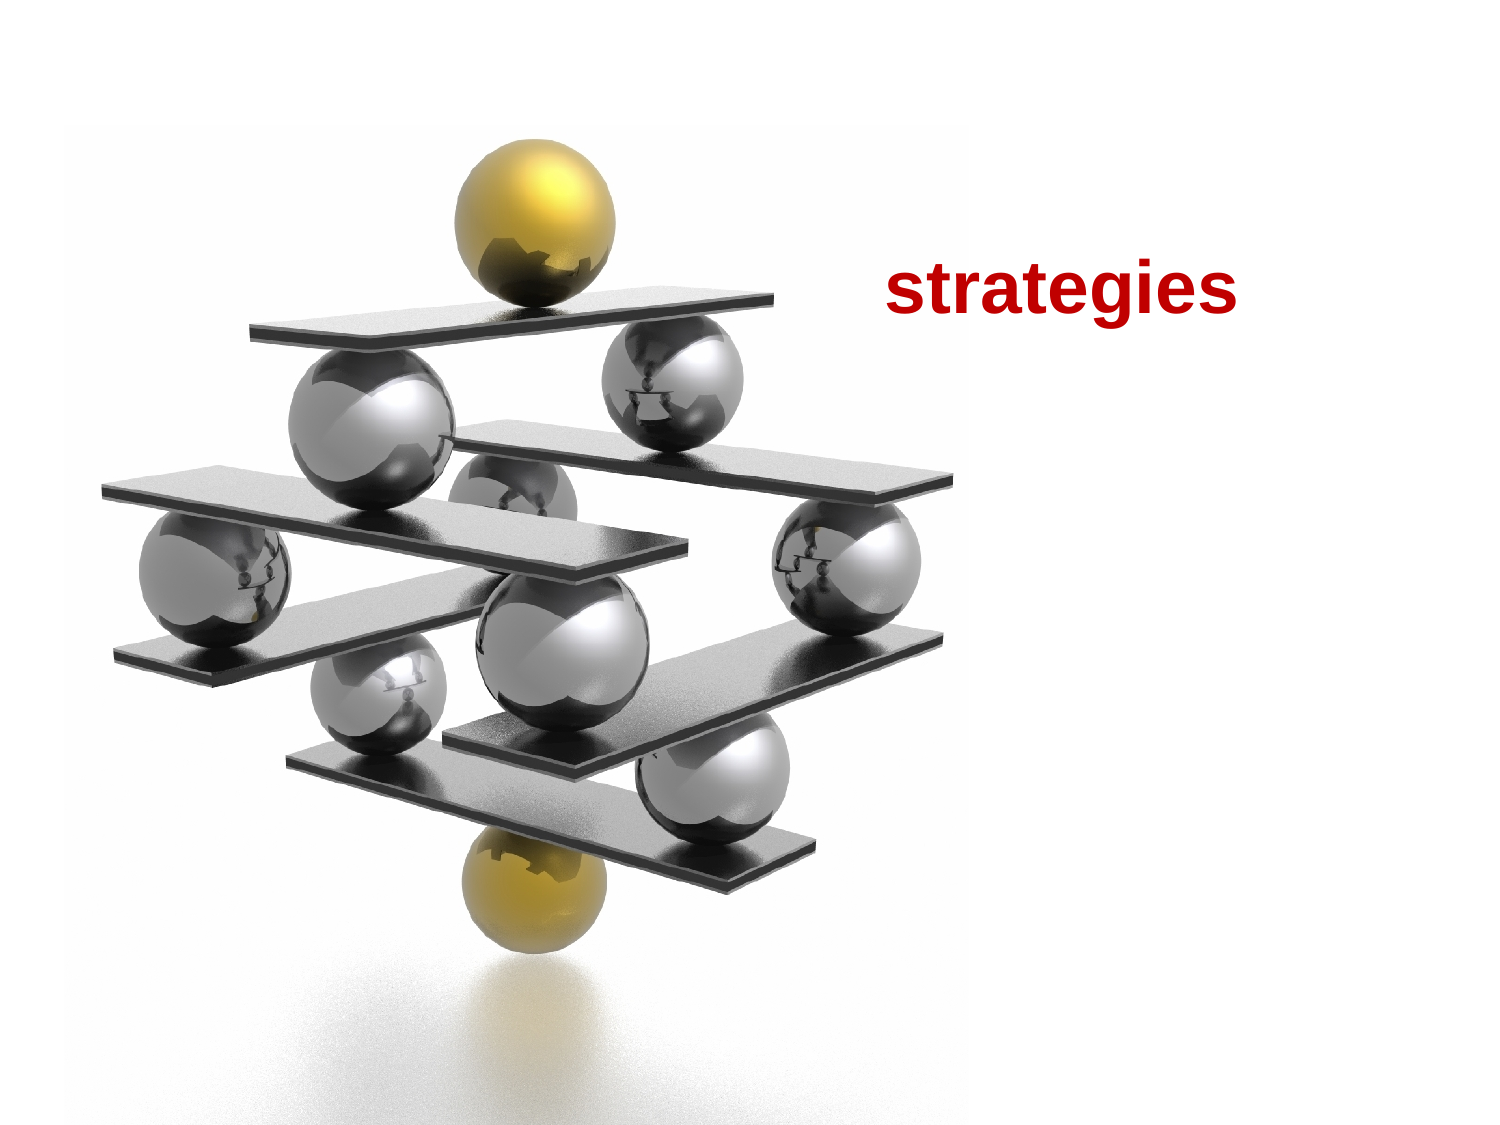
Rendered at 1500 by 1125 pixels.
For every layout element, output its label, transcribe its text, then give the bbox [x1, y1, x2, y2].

text_box strategies [974, 231, 1255, 337]
picture [64, 125, 969, 1125]
